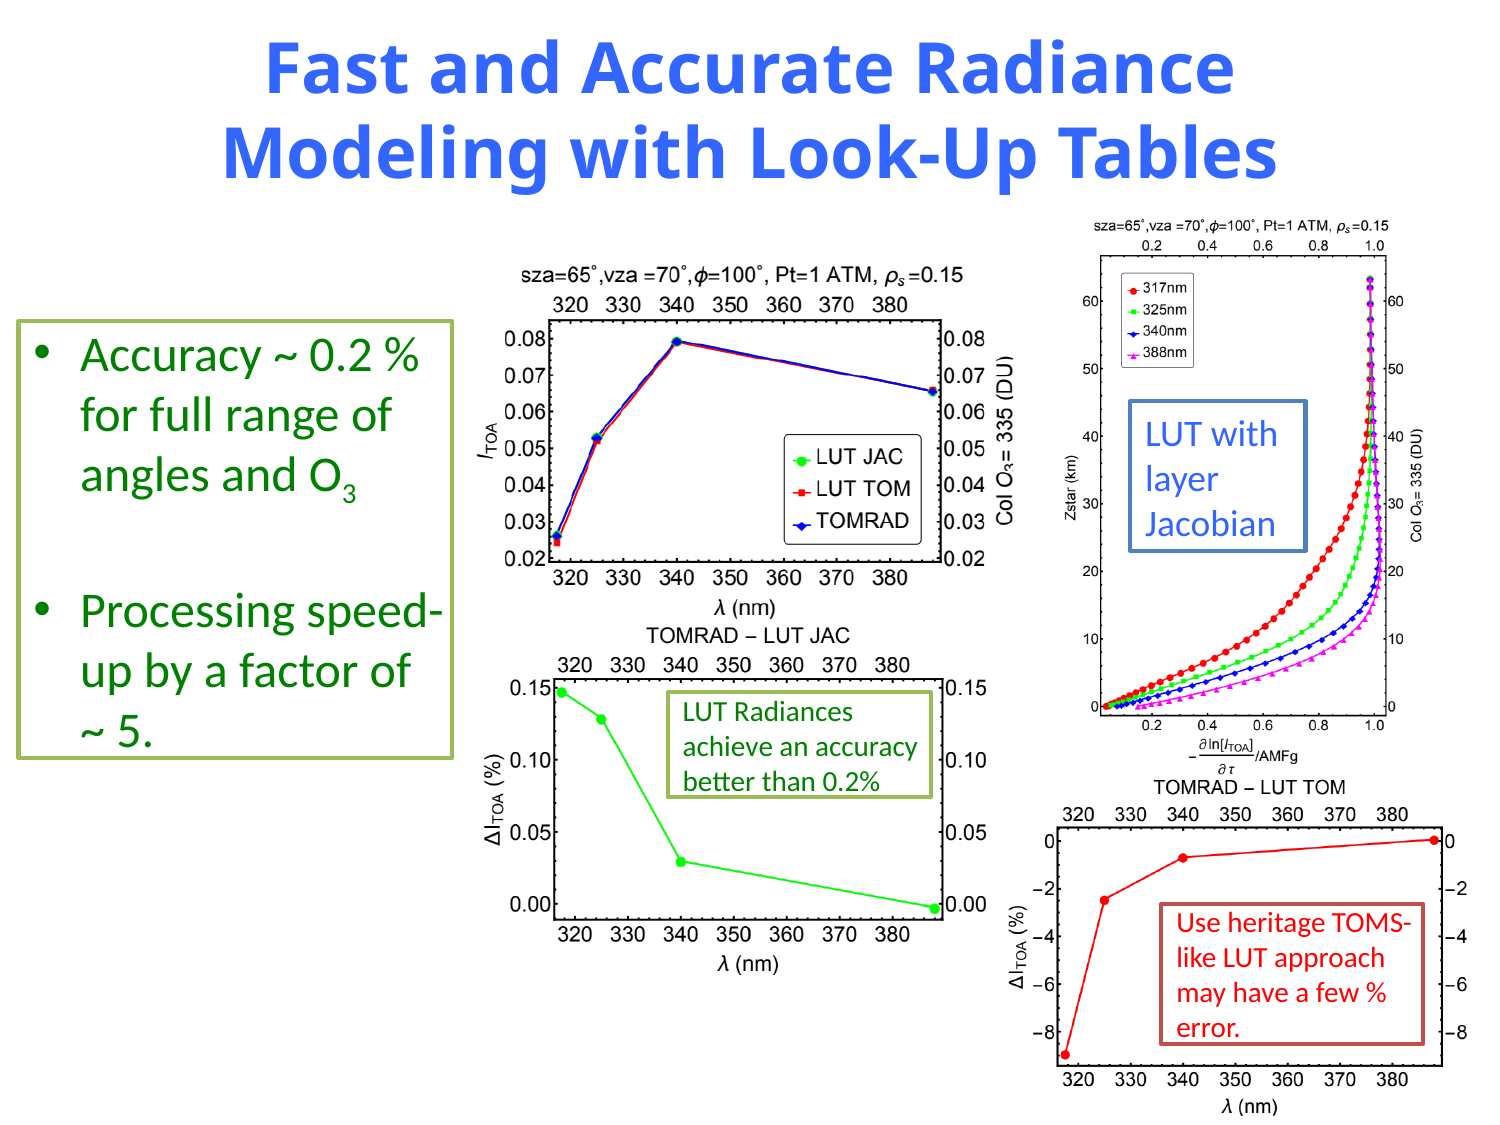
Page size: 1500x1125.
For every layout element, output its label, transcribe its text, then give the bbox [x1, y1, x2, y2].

text_box Accuracy ~ 0.2 % for full range of angles and O3 Processing speed-up by a factor of ~ 5. [16, 319, 454, 760]
picture [1062, 217, 1423, 775]
picture [480, 623, 1493, 1116]
title Fast and Accurate Radiance Modeling with Look-Up Tables [75, 13, 1425, 202]
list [472, 262, 1014, 620]
